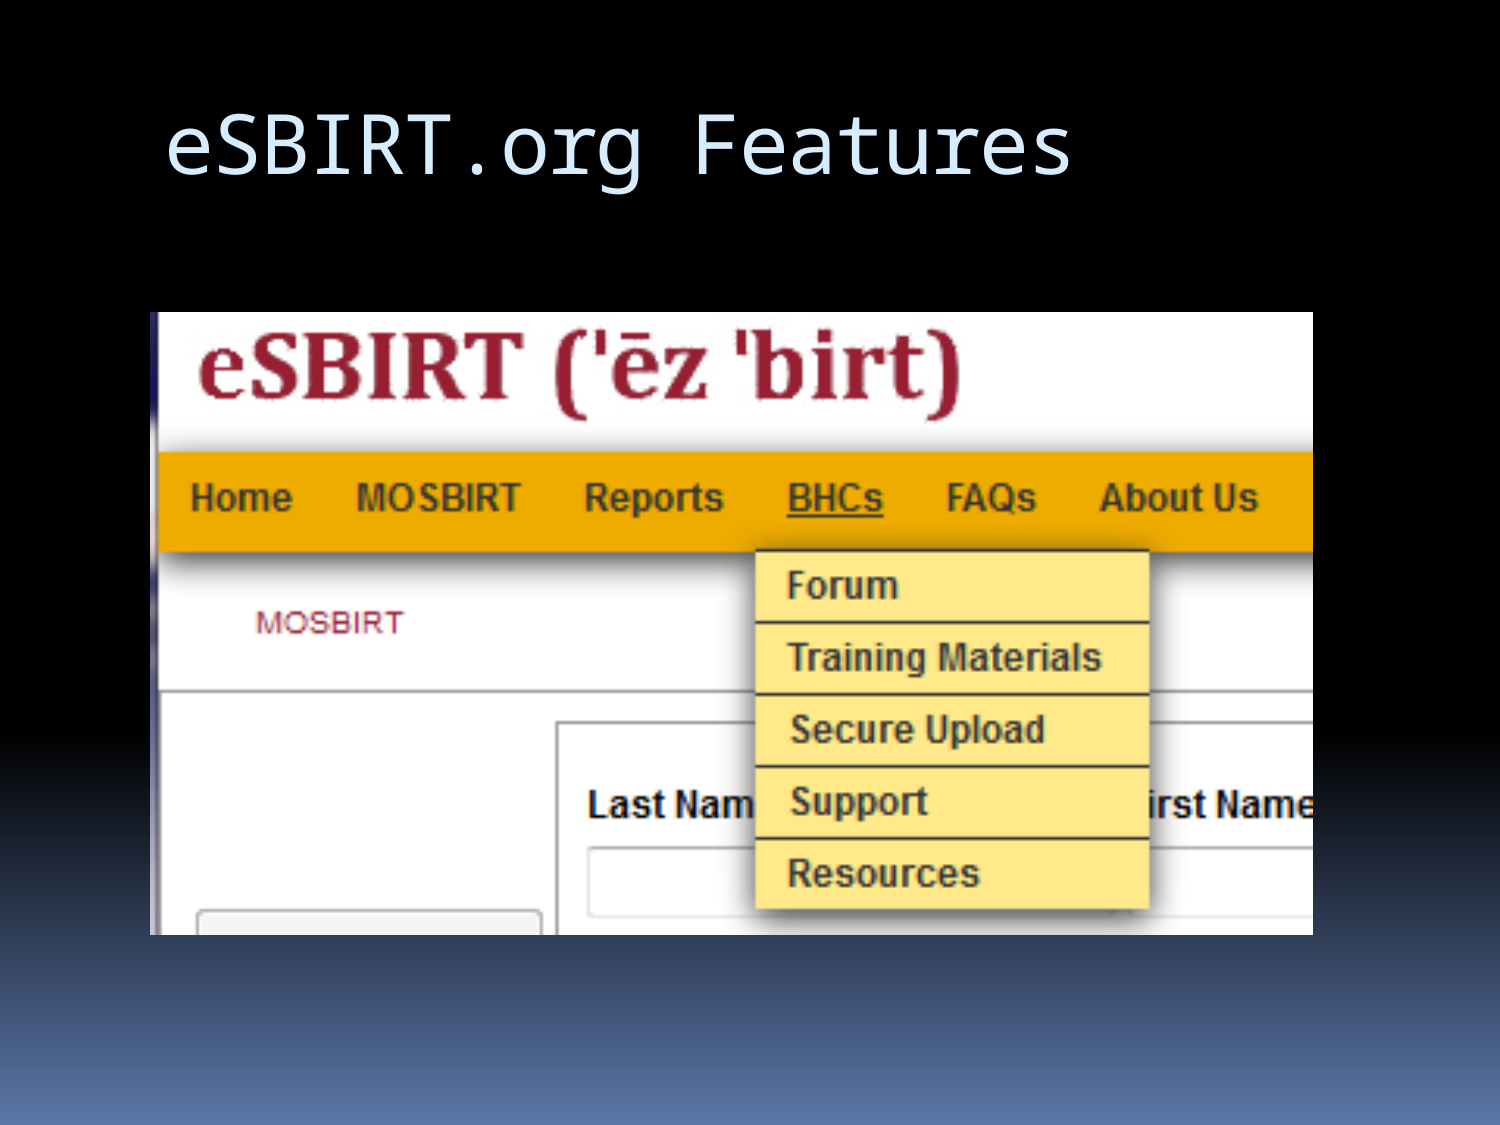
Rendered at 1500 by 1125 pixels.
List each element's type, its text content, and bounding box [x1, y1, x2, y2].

picture [149, 312, 1313, 935]
title eSBIRT.org Features [150, 83, 1425, 234]
